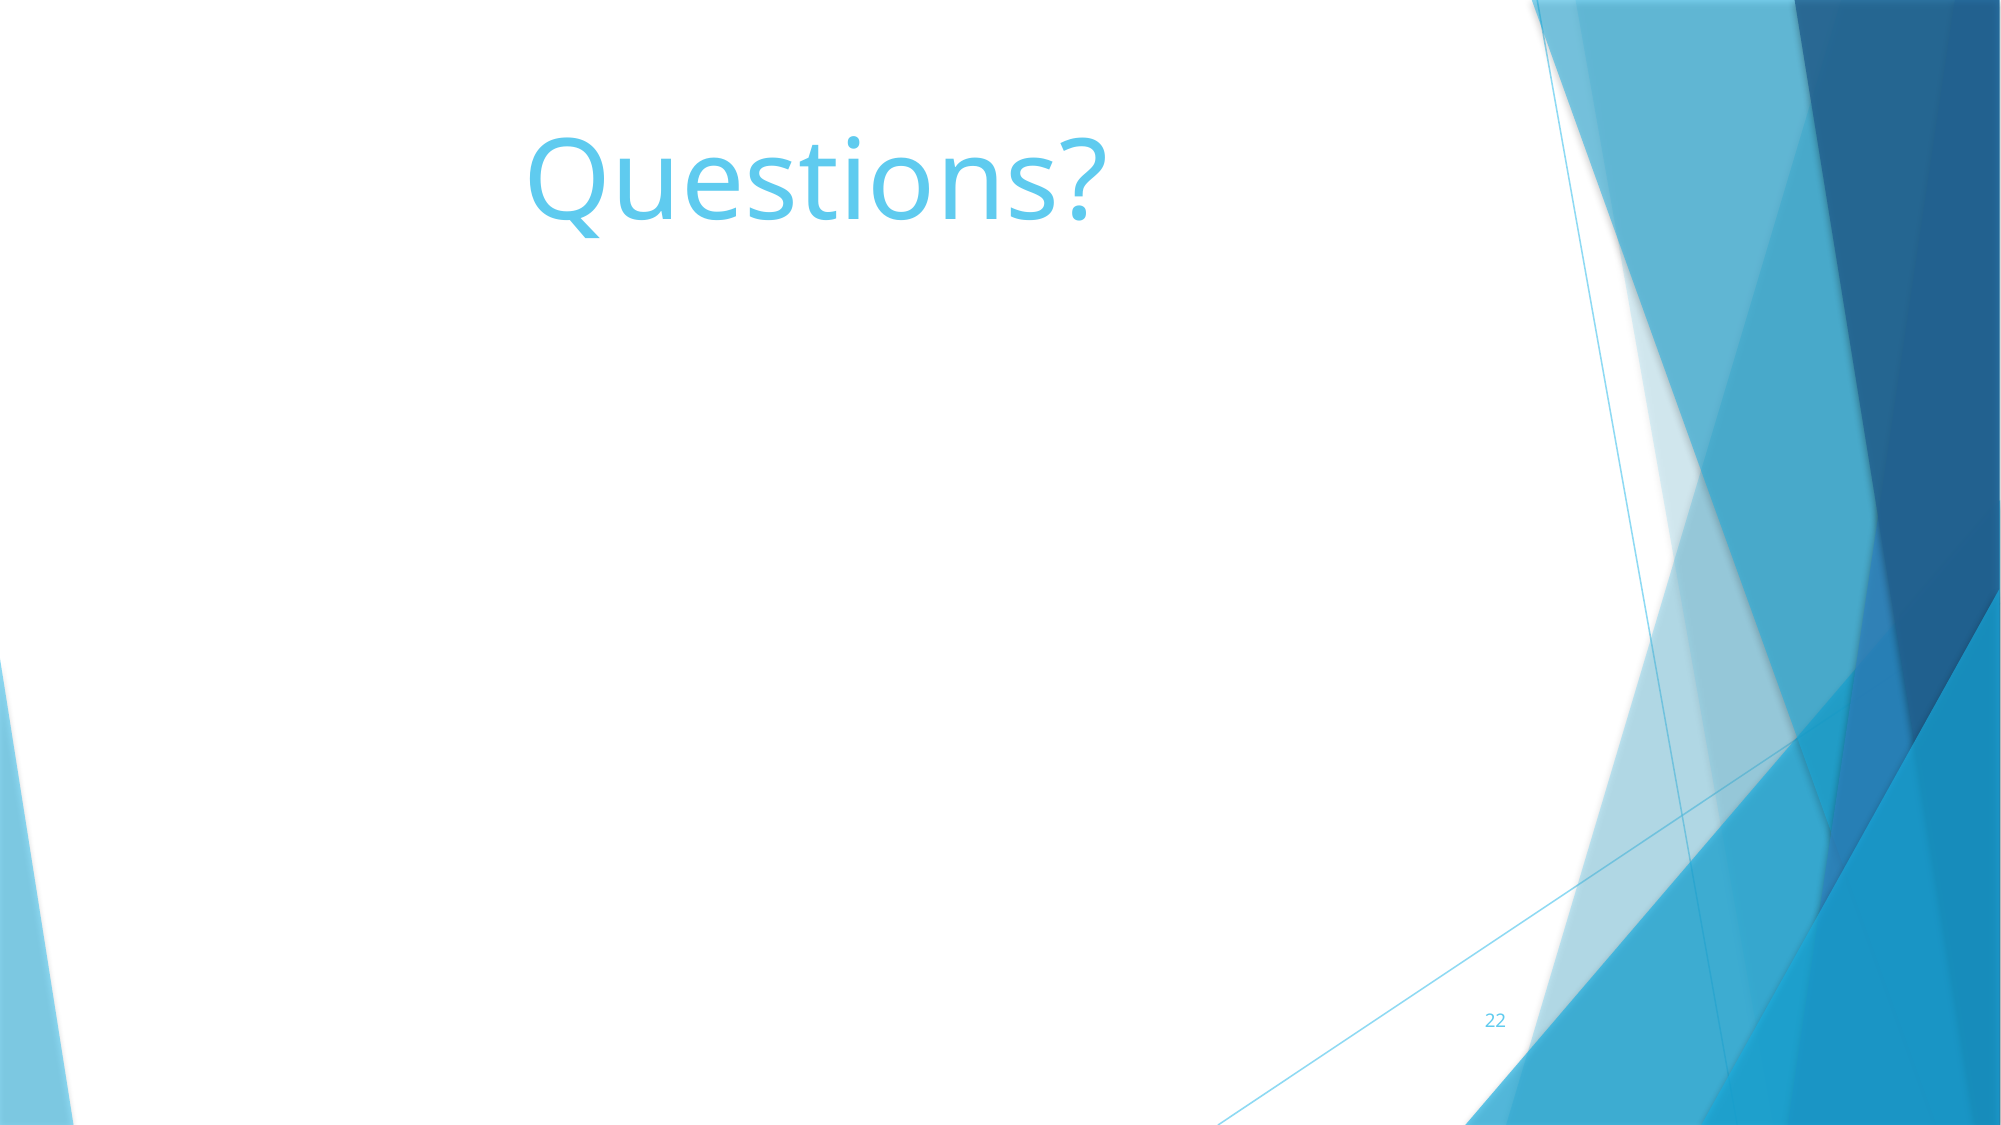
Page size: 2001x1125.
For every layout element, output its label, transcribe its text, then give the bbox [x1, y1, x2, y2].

title Questions? [111, 99, 1522, 317]
slide_number 22 [1409, 991, 1522, 1051]
